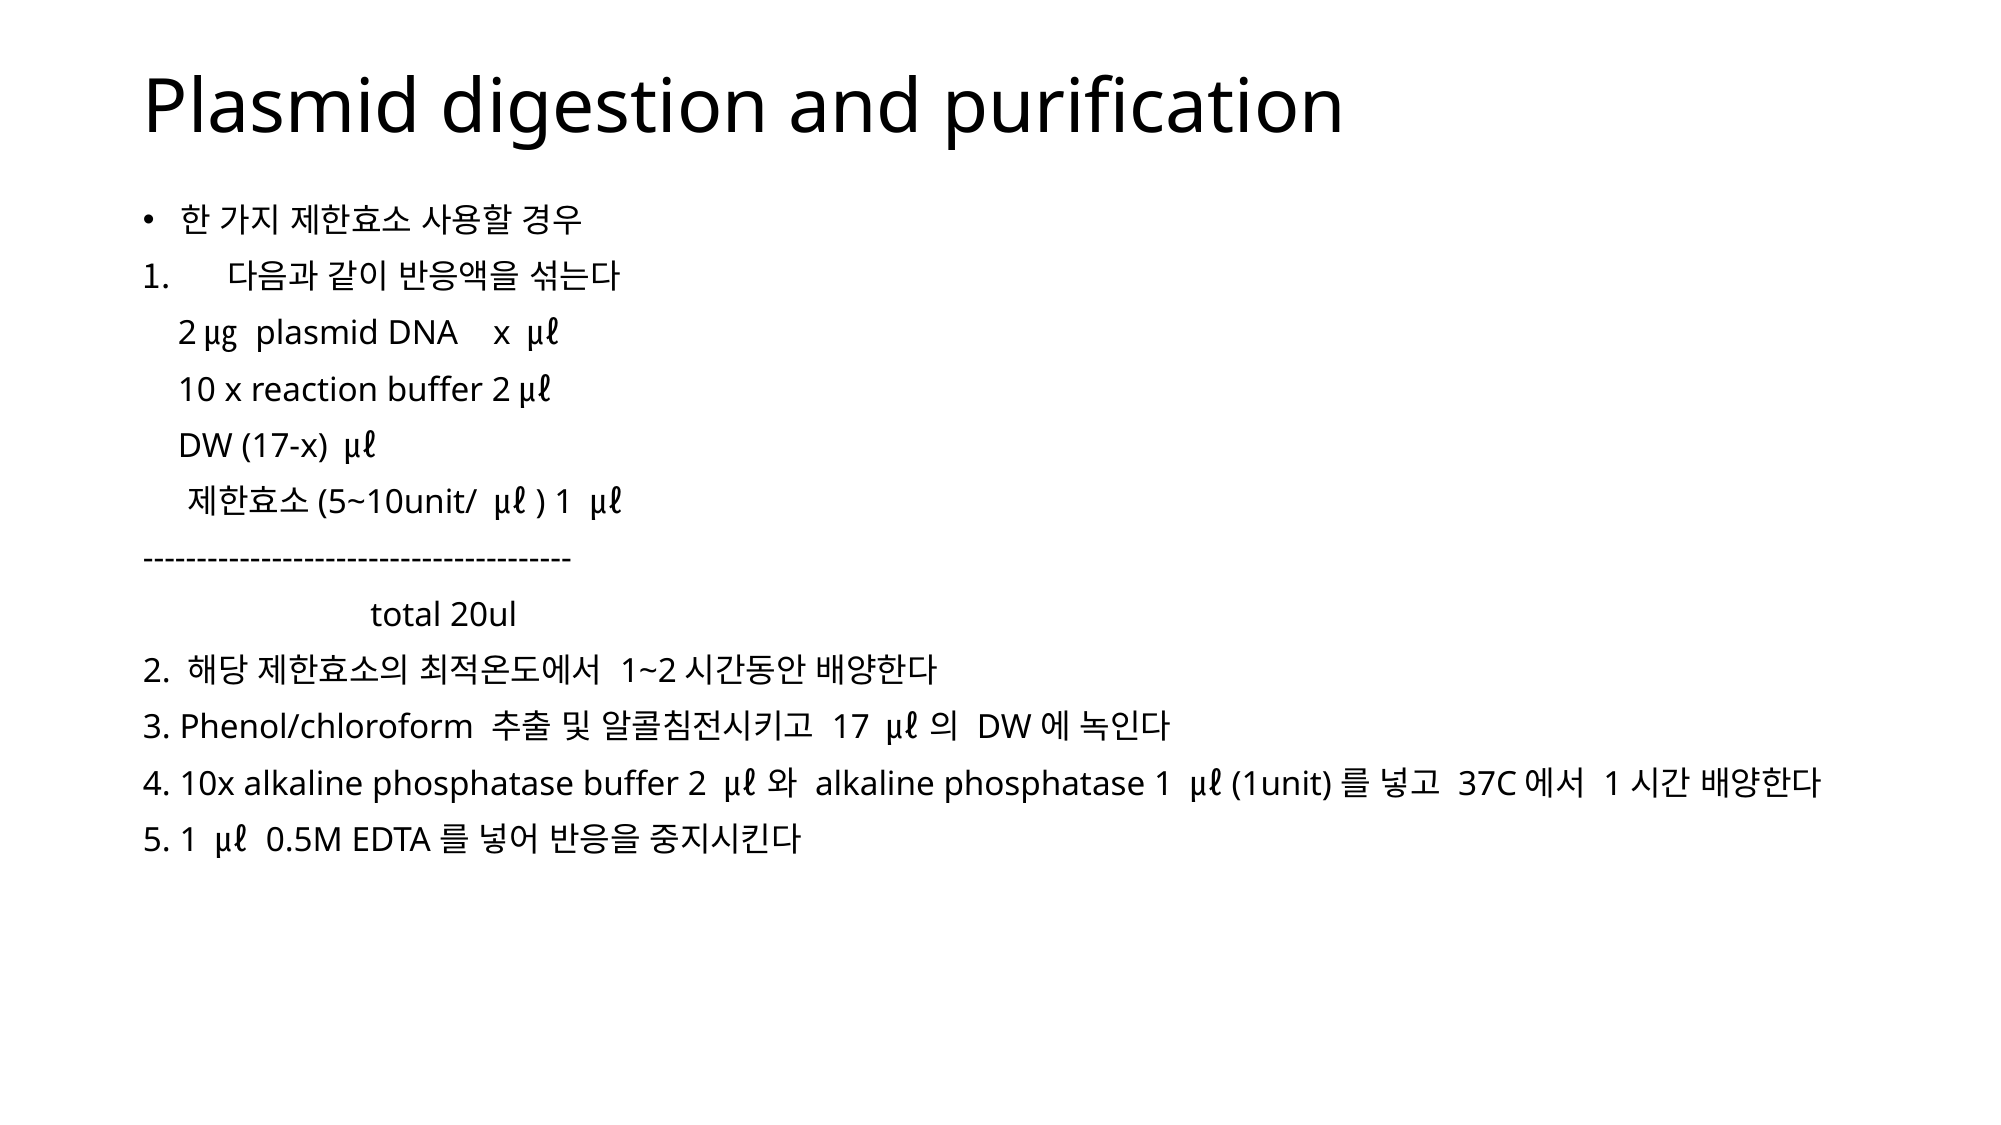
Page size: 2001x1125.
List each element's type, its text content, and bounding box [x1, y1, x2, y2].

list 한 가지 제한효소 사용할 경우 다음과 같이 반응액을 섞는다 2㎍ plasmid DNA x ㎕ 10 x reaction buffer 2㎕ DW (17-x) ㎕ 제한효소(5~10unit/ ㎕) 1 ㎕ ---------------------------------------- total 20ul 2. 해당 제한효소의 최적온도에서 1~2시간동안 배양한다 3. Phenol/chloroform 추출 및 알콜침전시키고 17 ㎕ 의 DW에 녹인다 4. 10x alkaline phosphatase buffer 2 ㎕ 와 alkaline phosphatase 1 ㎕(1unit)를 넣고 37C에서 1시간 배양한다 5. 1 ㎕ 0.5M EDTA를 넣어 반응을 중지시킨다 [127, 195, 1853, 1059]
title Plasmid digestion and purification [127, 0, 1853, 195]
